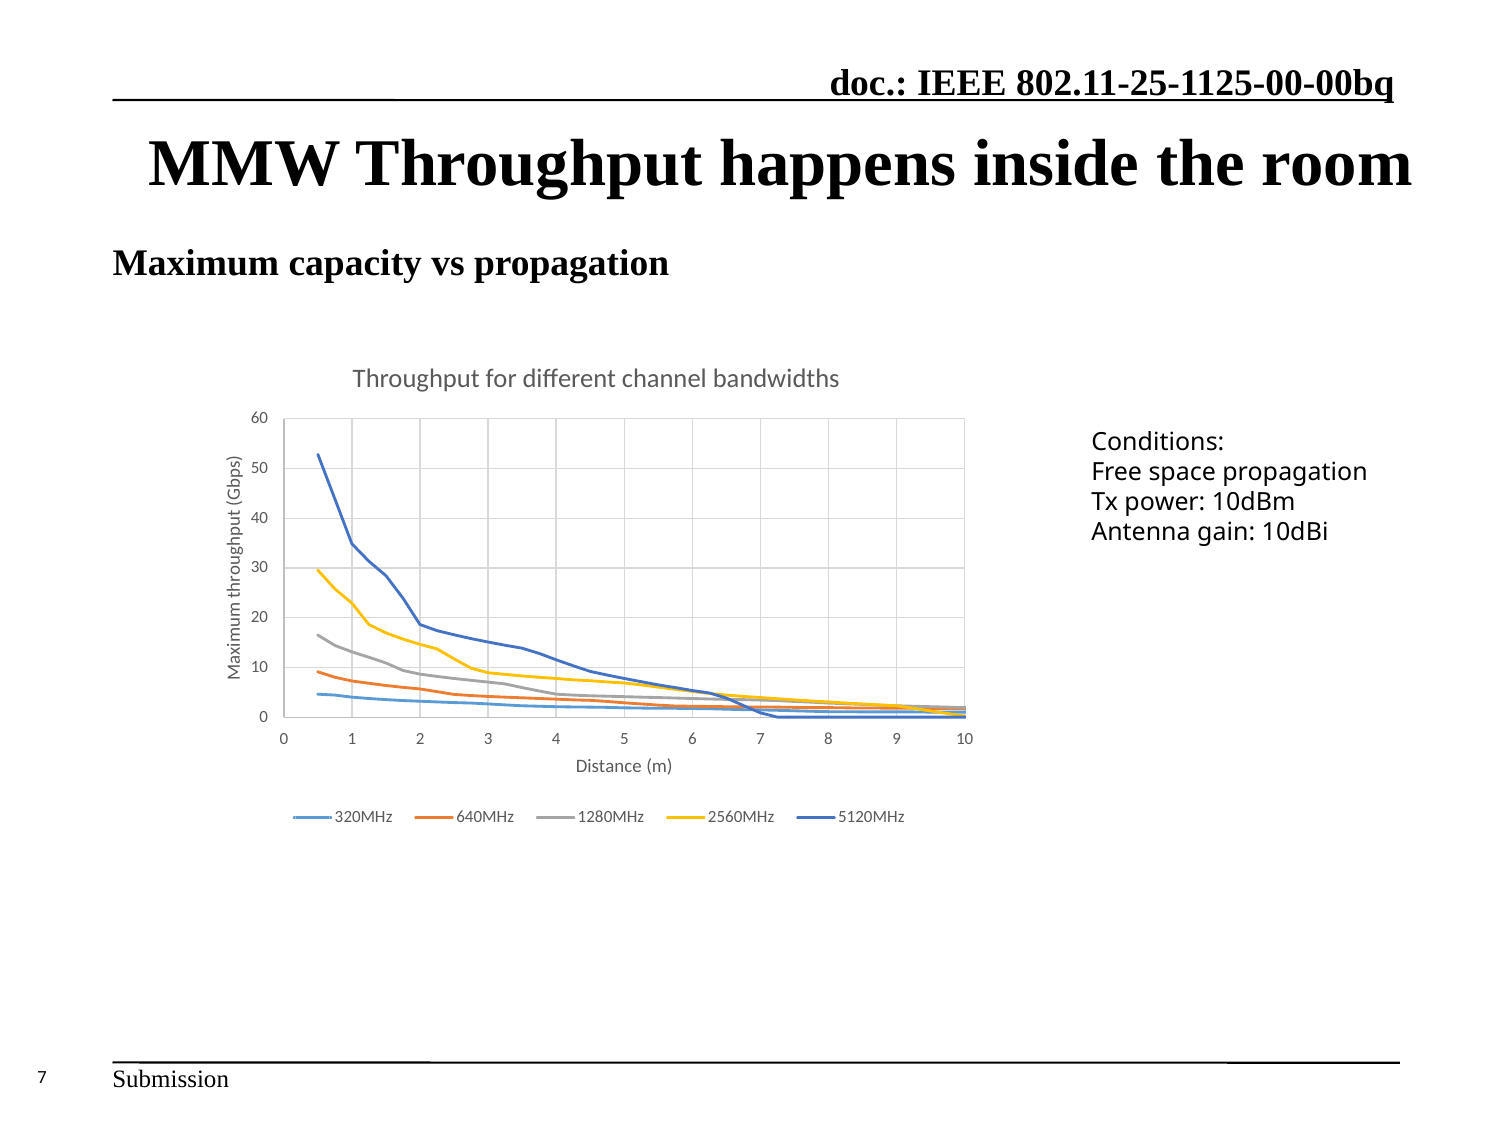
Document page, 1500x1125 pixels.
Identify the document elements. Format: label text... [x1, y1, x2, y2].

list Maximum capacity vs propagation [112, 238, 1476, 314]
text_box Conditions: Free space propagation Tx power: 10dBm Antenna gain: 10dBi [1091, 425, 1390, 576]
picture [197, 347, 995, 845]
title MMW Throughput happens inside the room [99, 112, 1464, 206]
